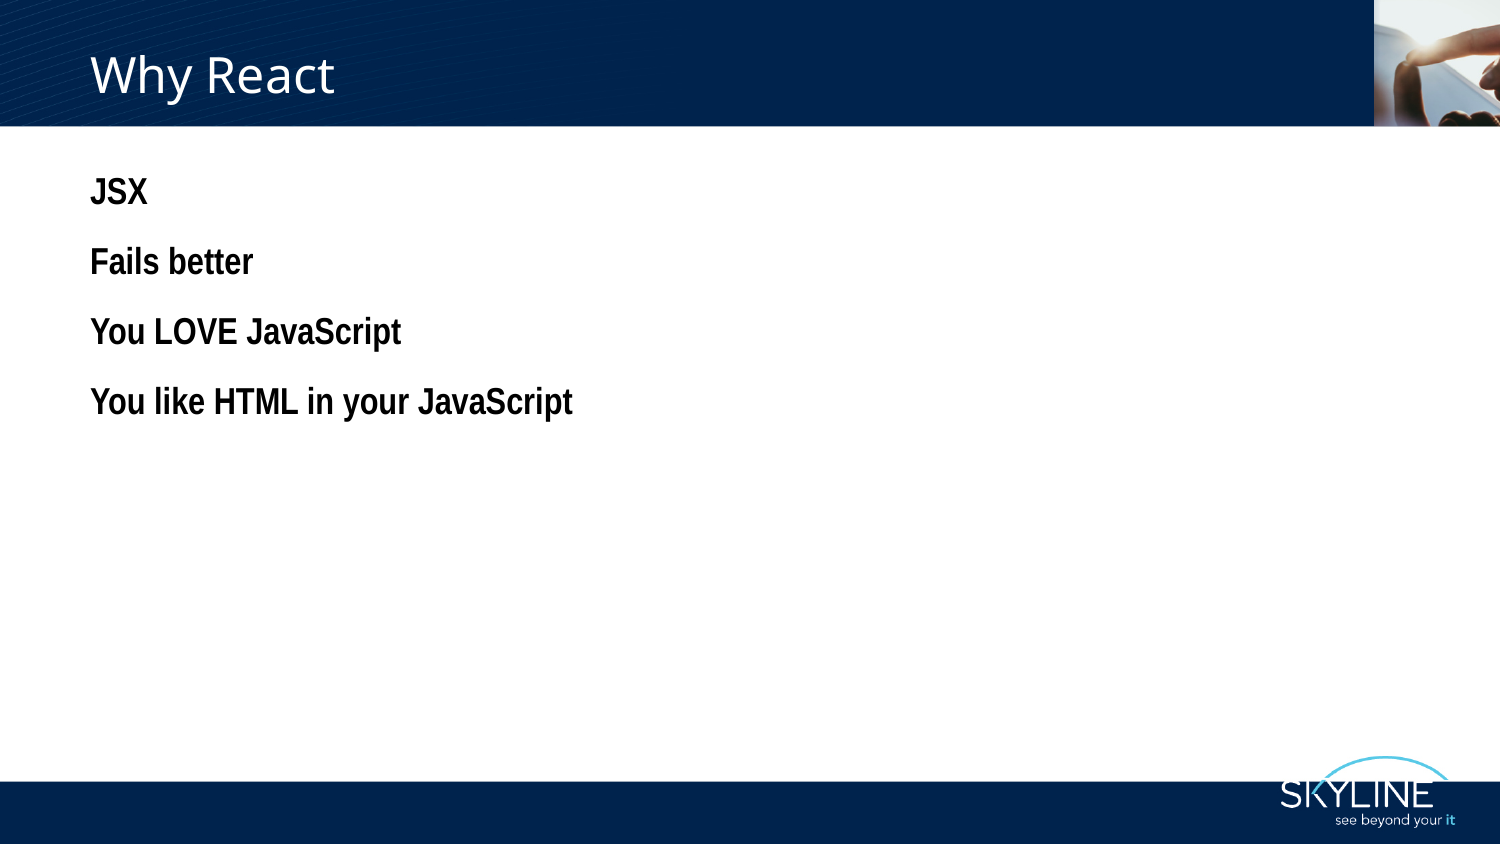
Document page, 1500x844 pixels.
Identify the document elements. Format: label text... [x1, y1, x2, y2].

picture [0, 0, 1500, 844]
list JSX Fails better You LOVE JavaScript You like HTML in your JavaScript [75, 159, 1425, 717]
title Why React [75, 34, 1305, 125]
